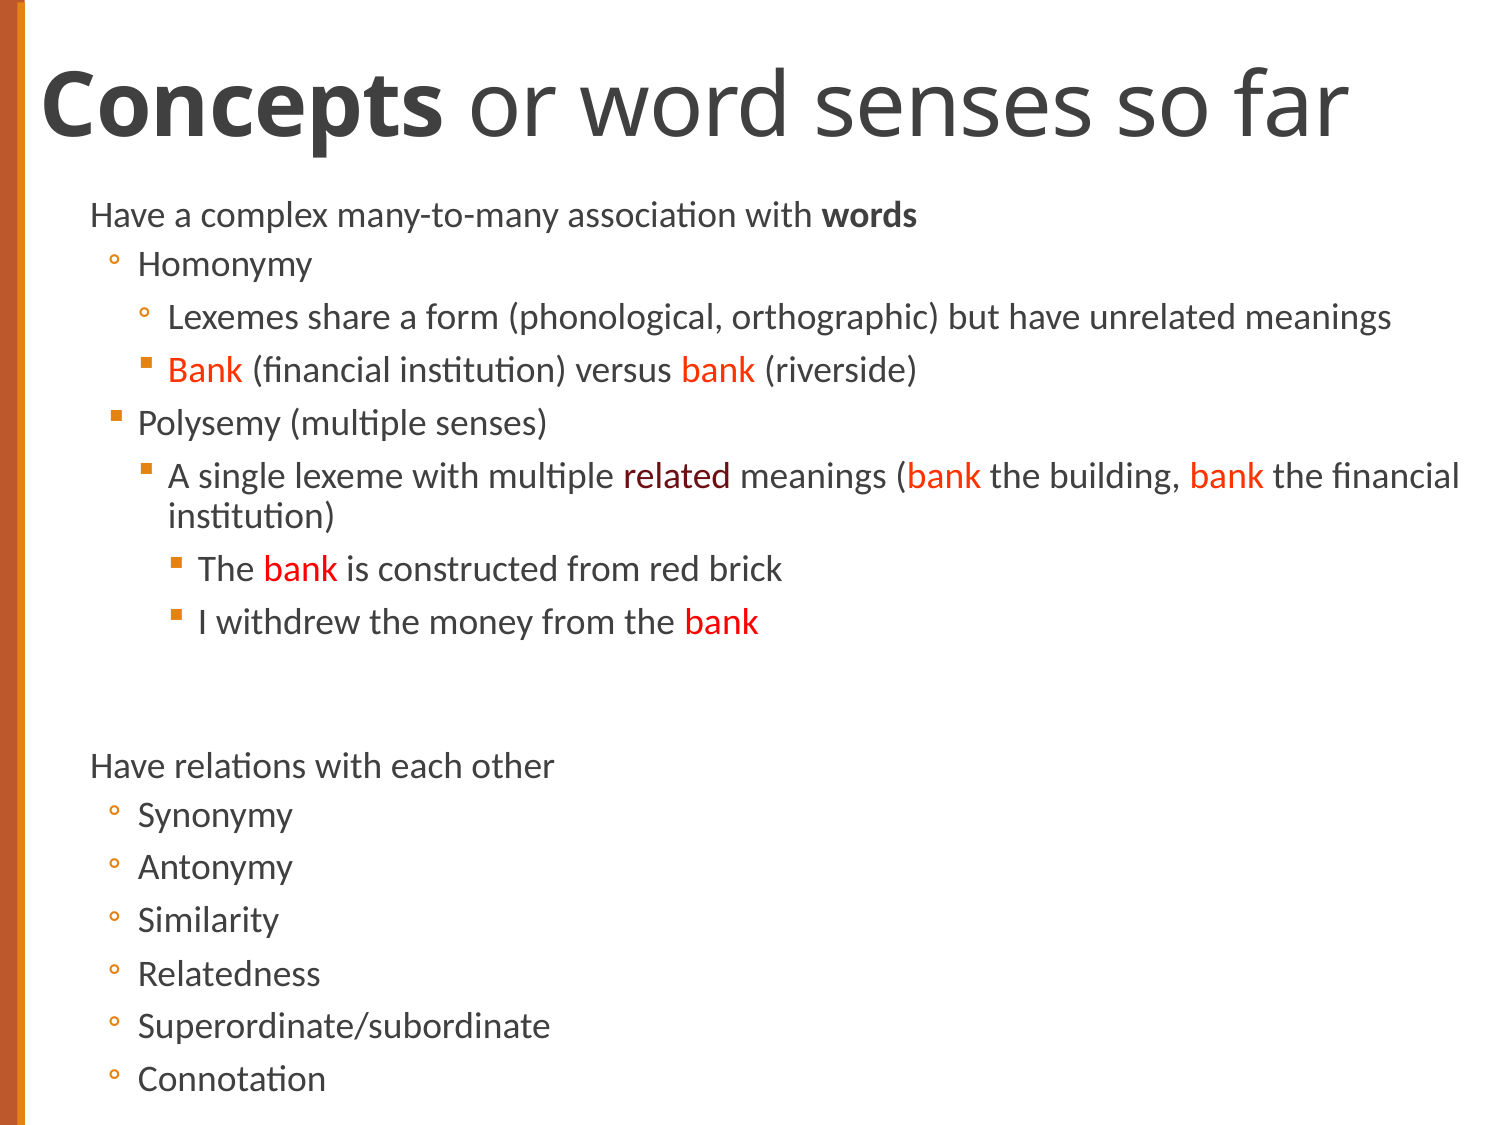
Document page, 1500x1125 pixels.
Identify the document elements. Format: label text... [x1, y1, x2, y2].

title Concepts or word senses so far [24, 47, 1373, 163]
list Have a complex many-to-many association with words Homonymy Lexemes share a form (phonological, orthographic) but have unrelated meanings Bank (financial institution) versus bank (riverside) Polysemy (multiple senses) A single lexeme with multiple related meanings (bank the building, bank the financial institution) The bank is constructed from red brick I withdrew the money from the bank Have relations with each other Synonymy Antonymy Similarity Relatedness Superordinate/subordinate Connotation [75, 187, 1488, 1100]
